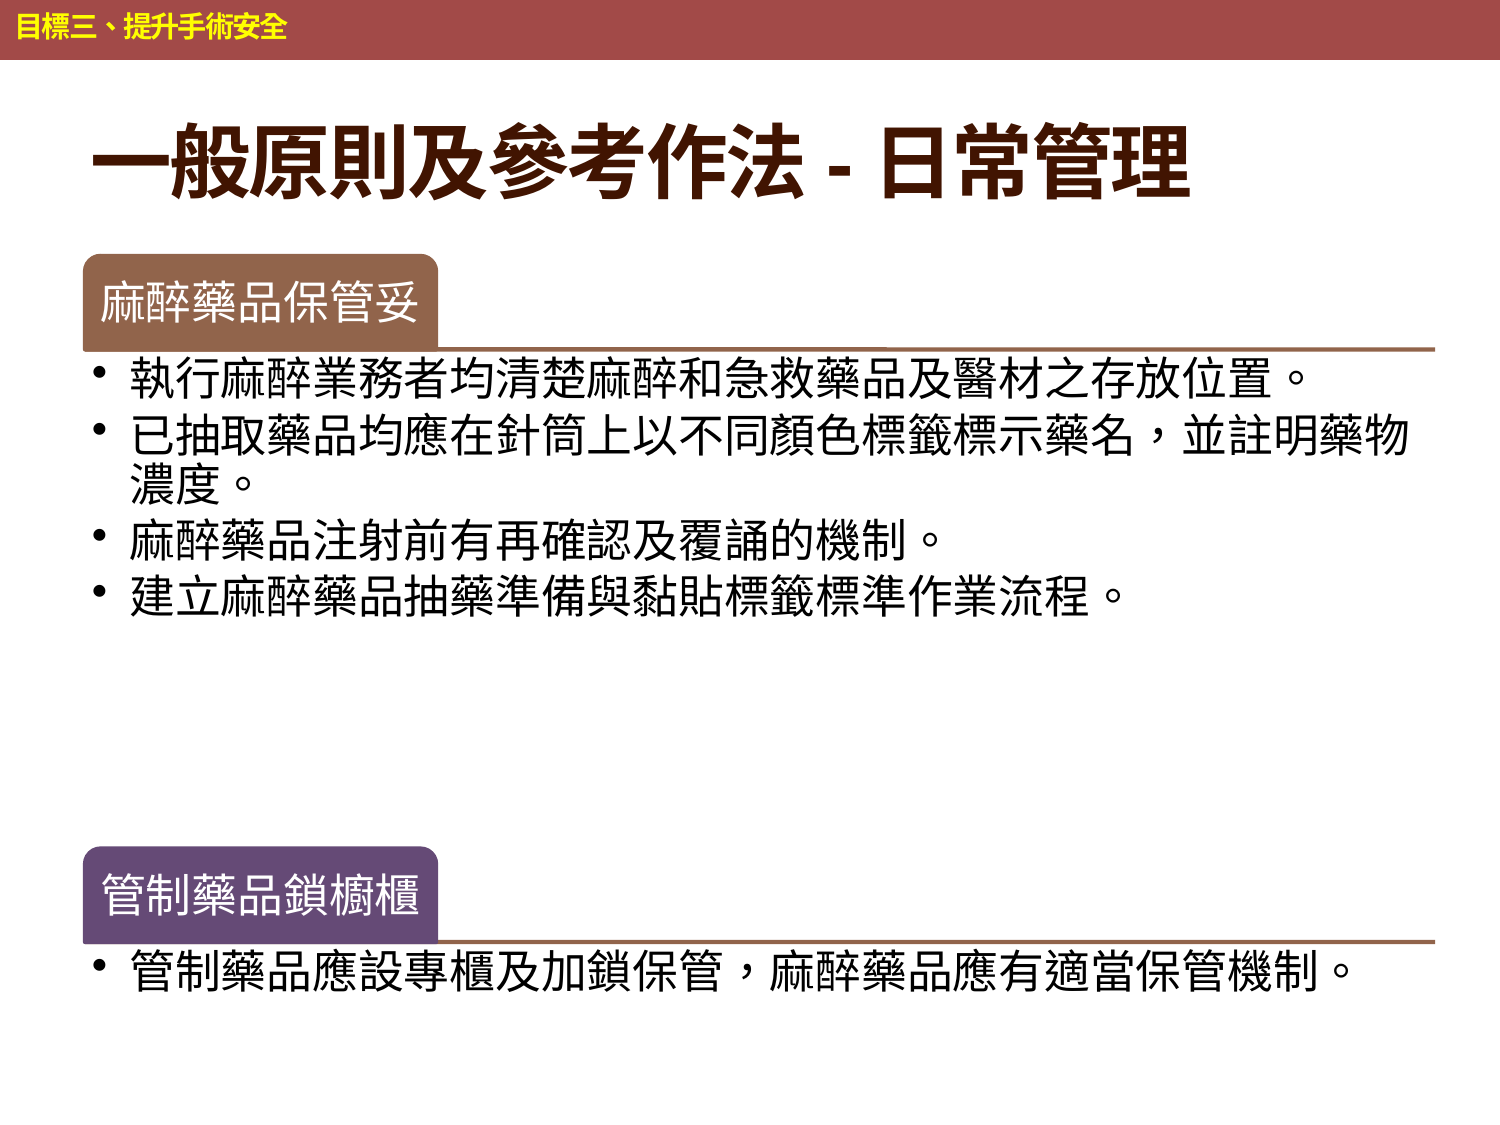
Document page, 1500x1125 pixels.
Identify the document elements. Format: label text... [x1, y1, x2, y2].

text_box 目標三、提升手術安全 [0, 0, 304, 51]
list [84, 255, 1436, 1125]
title 一般原則及參考作法-日常管理 [75, 54, 1425, 218]
